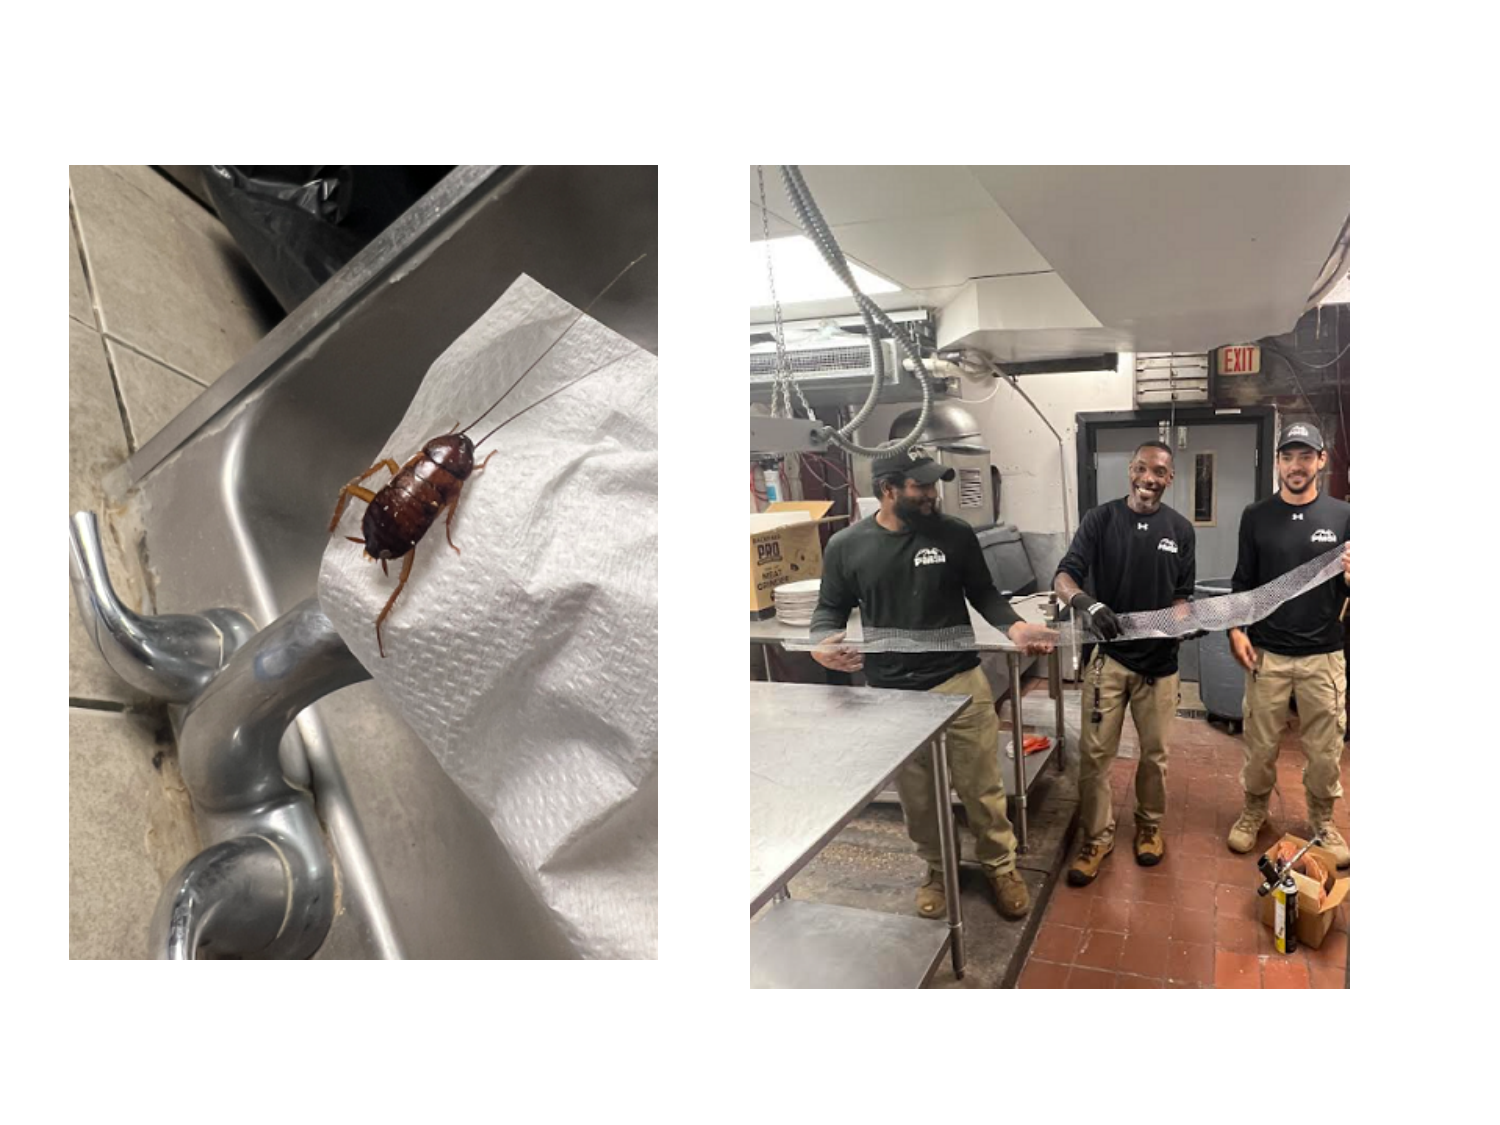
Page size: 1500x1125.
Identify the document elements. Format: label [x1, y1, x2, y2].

picture [749, 165, 1350, 990]
picture [69, 165, 658, 960]
